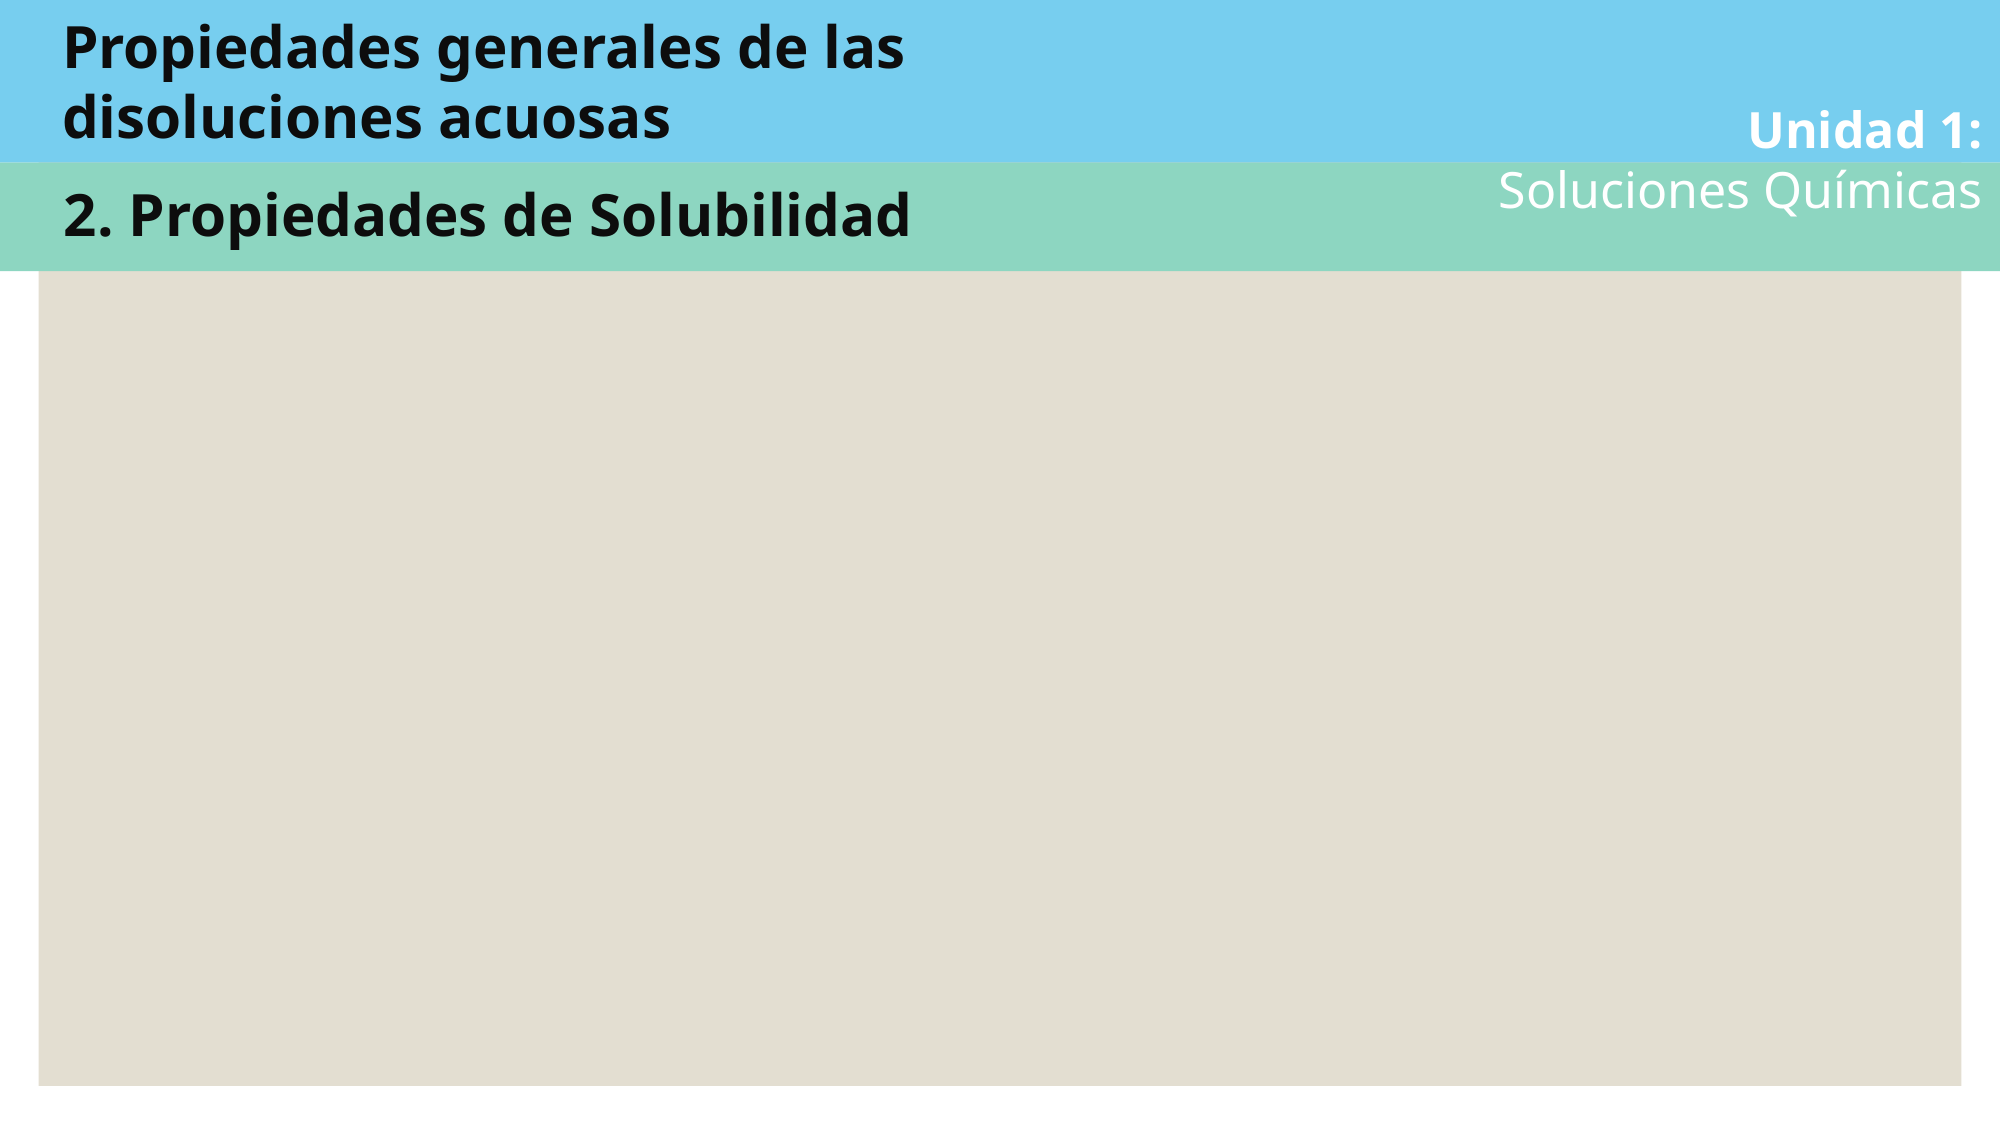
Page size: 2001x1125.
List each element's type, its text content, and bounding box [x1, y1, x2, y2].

text_box [0, 163, 2000, 272]
text_box Propiedades generales de las disoluciones acuosas [47, 2, 1195, 158]
text_box [0, 0, 2000, 163]
text_box Unidad 1: Soluciones Químicas [1462, 91, 1998, 227]
text_box 2. Propiedades de Solubilidad [49, 171, 928, 256]
